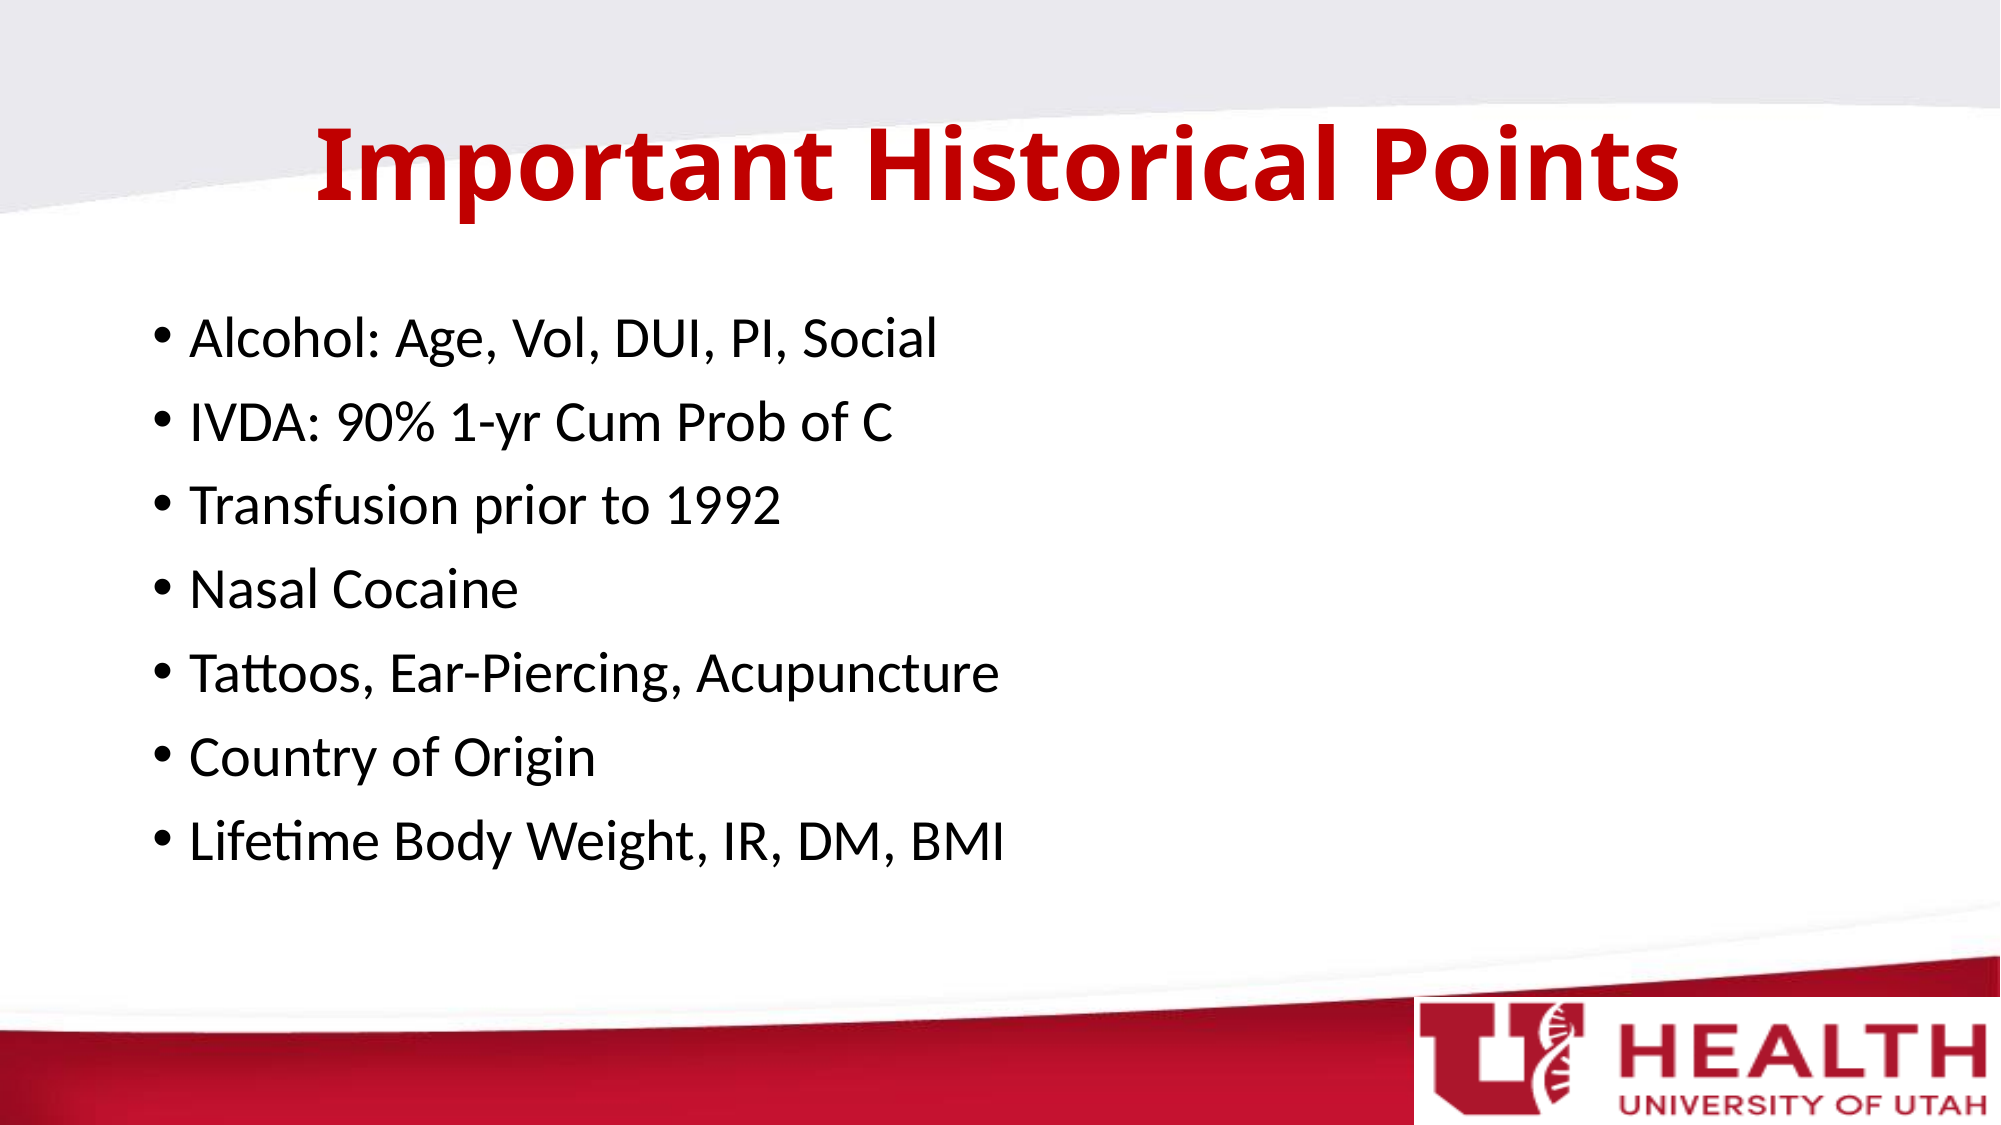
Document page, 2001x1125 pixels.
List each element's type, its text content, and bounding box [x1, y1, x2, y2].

list Alcohol: Age, Vol, DUI, PI, Social IVDA: 90% 1-yr Cum Prob of C Transfusion prior to 1992 Nasal Cocaine Tattoos, Ear-Piercing, Acupuncture Country of Origin Lifetime Body Weight, IR, DM, BMI [137, 299, 1863, 1014]
picture [0, 0, 2000, 1125]
title Important Historical Points [137, 59, 1863, 278]
